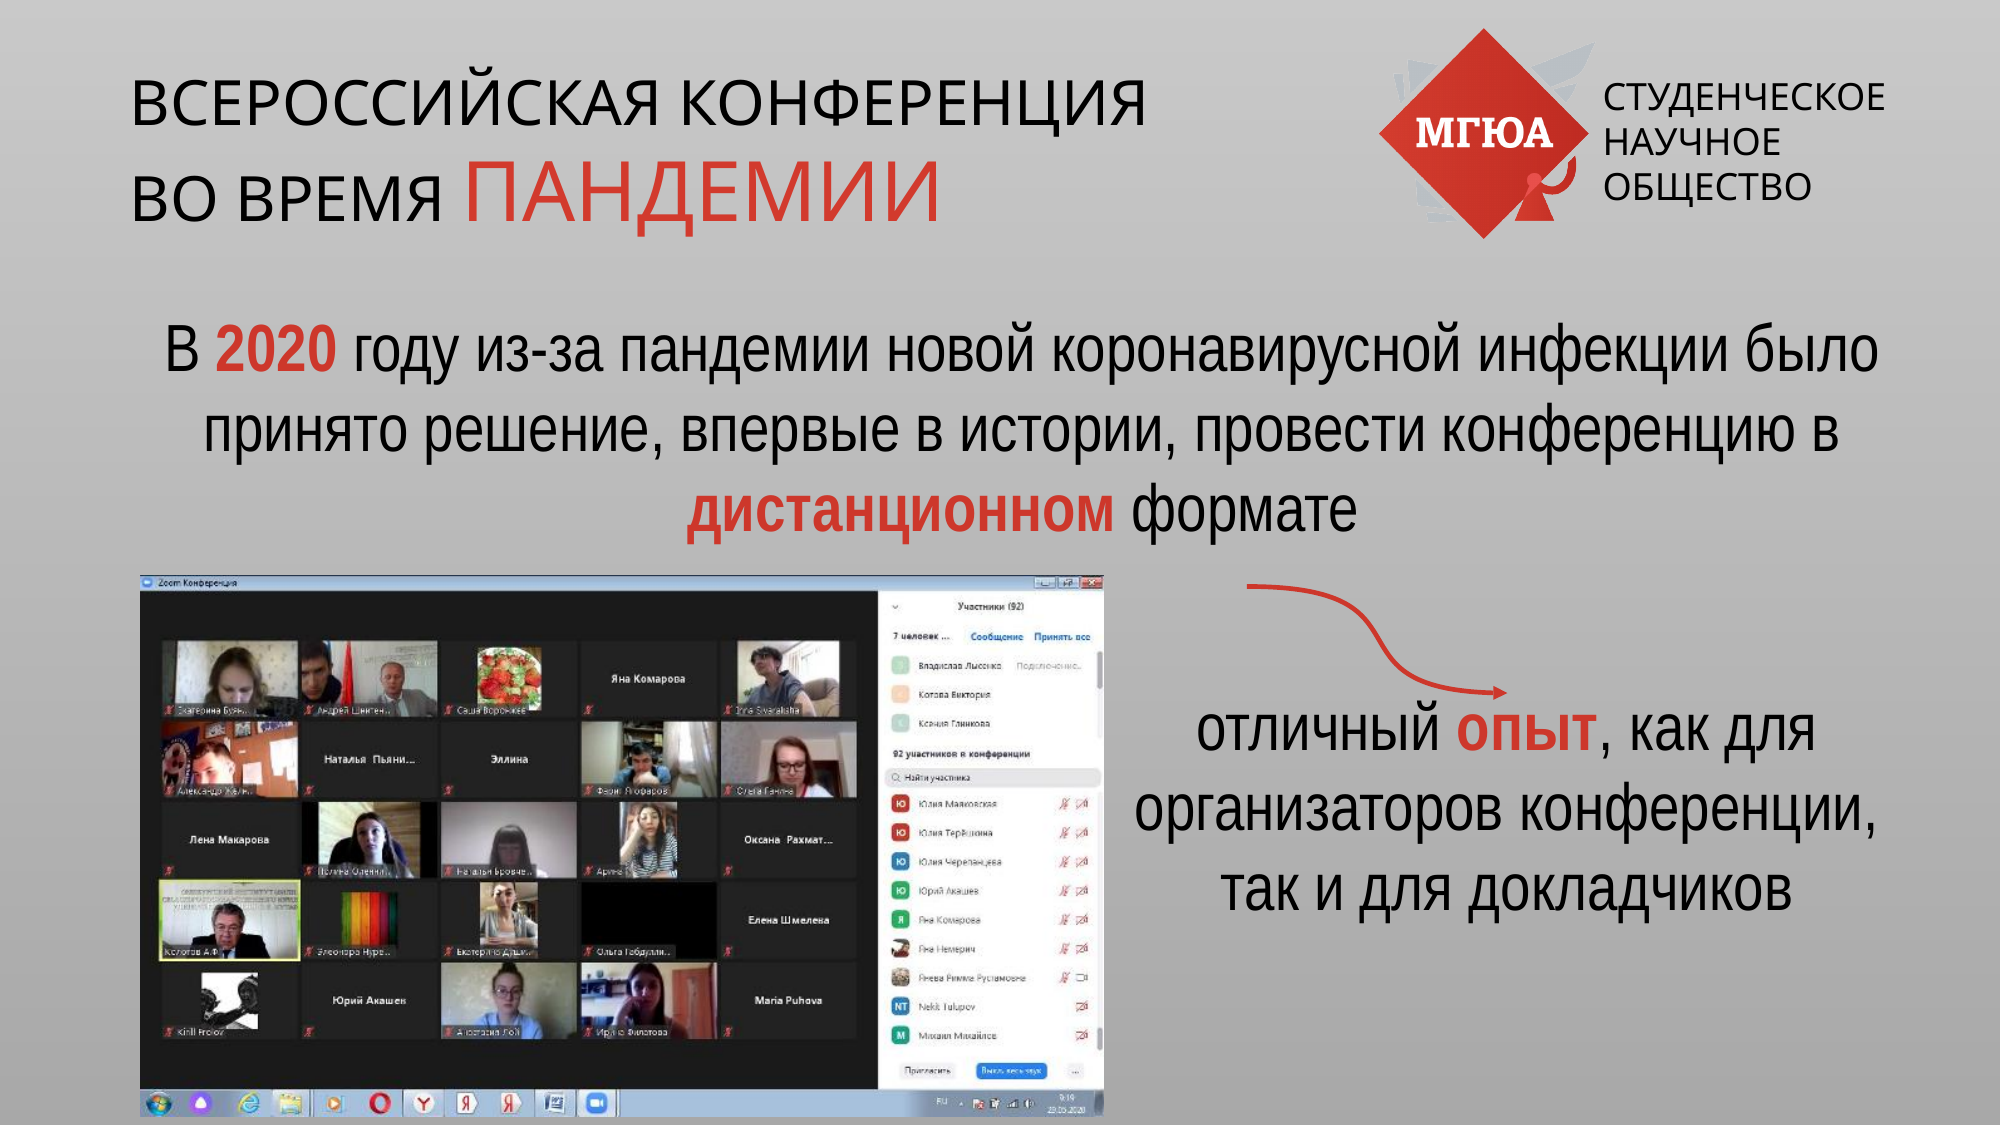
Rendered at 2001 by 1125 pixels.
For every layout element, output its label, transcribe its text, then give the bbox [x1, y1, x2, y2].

text_box В 2020 году из-за пандемии новой коронавирусной инфекции было принято решение, впервые в истории, провести конференцию в дистанционном формате [115, 297, 1932, 553]
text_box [1364, 10, 1965, 257]
text_box отличный опыт, как для организаторов конференции, так и для докладчиков [1104, 676, 1912, 931]
text_box ВСЕРОССИЙСКАЯ КОНФЕРЕНЦИЯ ВО ВРЕМЯ ПАНДЕМИИ [115, 55, 1364, 246]
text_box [1246, 586, 1508, 694]
picture [140, 575, 1104, 1118]
